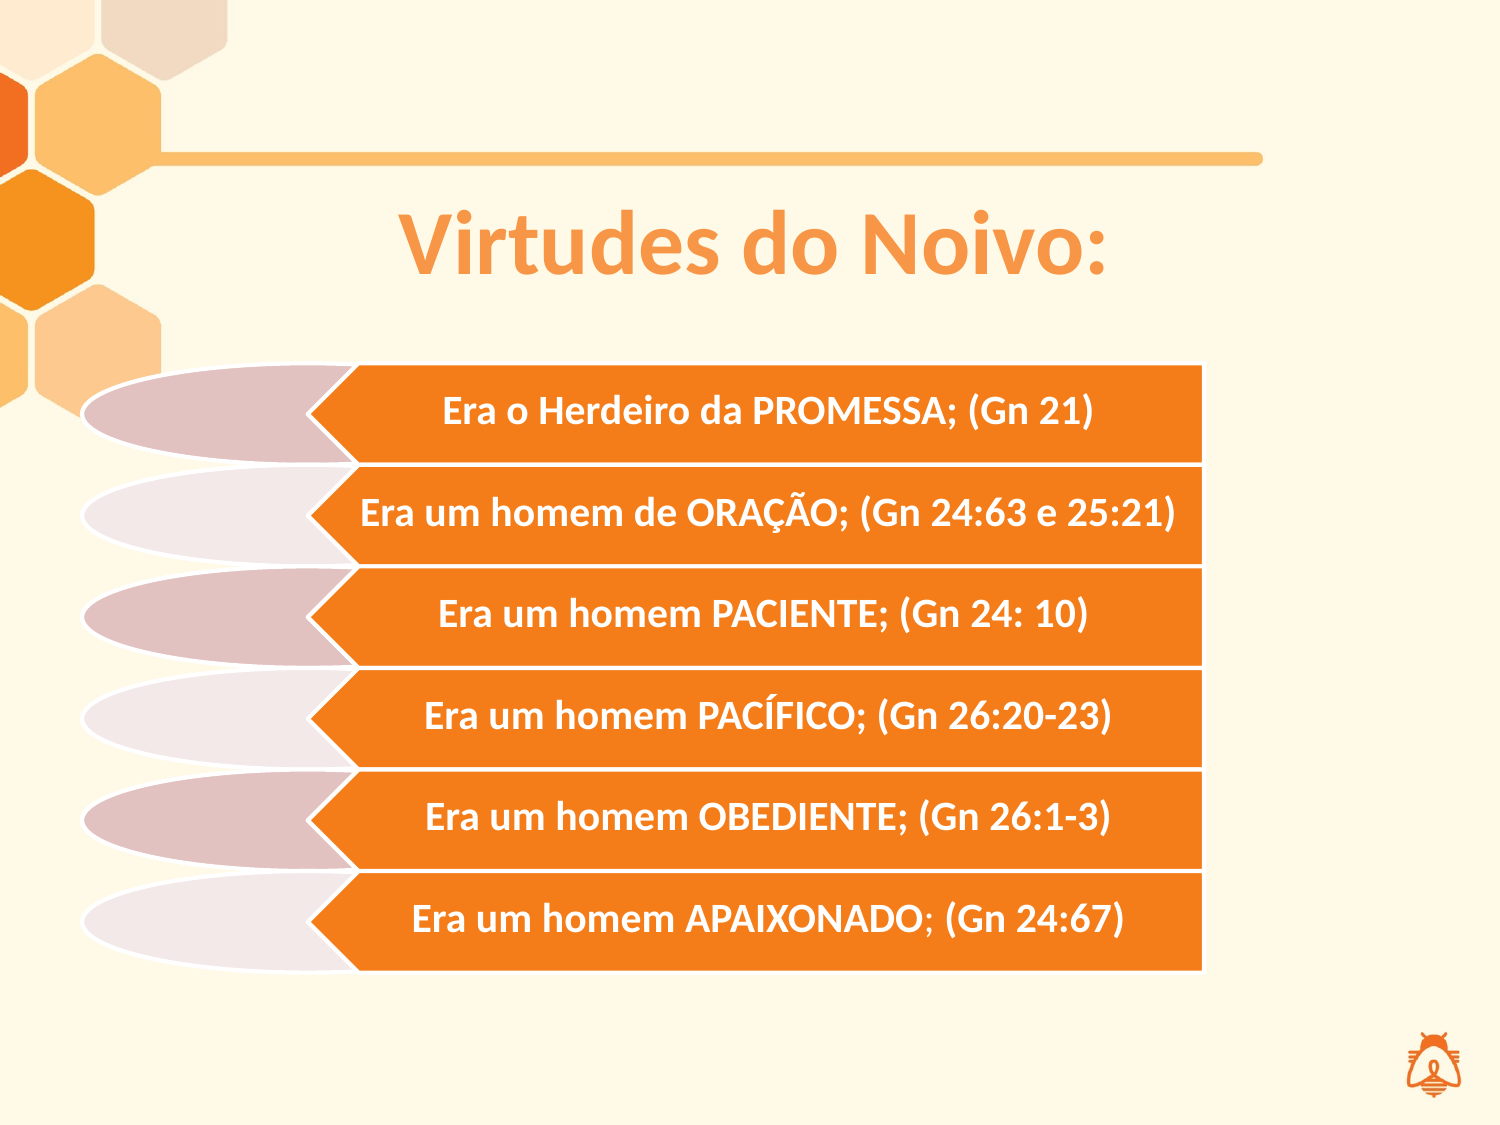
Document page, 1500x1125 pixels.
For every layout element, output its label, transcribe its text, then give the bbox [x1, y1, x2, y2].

title Virtudes do Noivo: [116, 69, 1393, 360]
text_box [81, 363, 1430, 973]
picture [0, 0, 1500, 1125]
